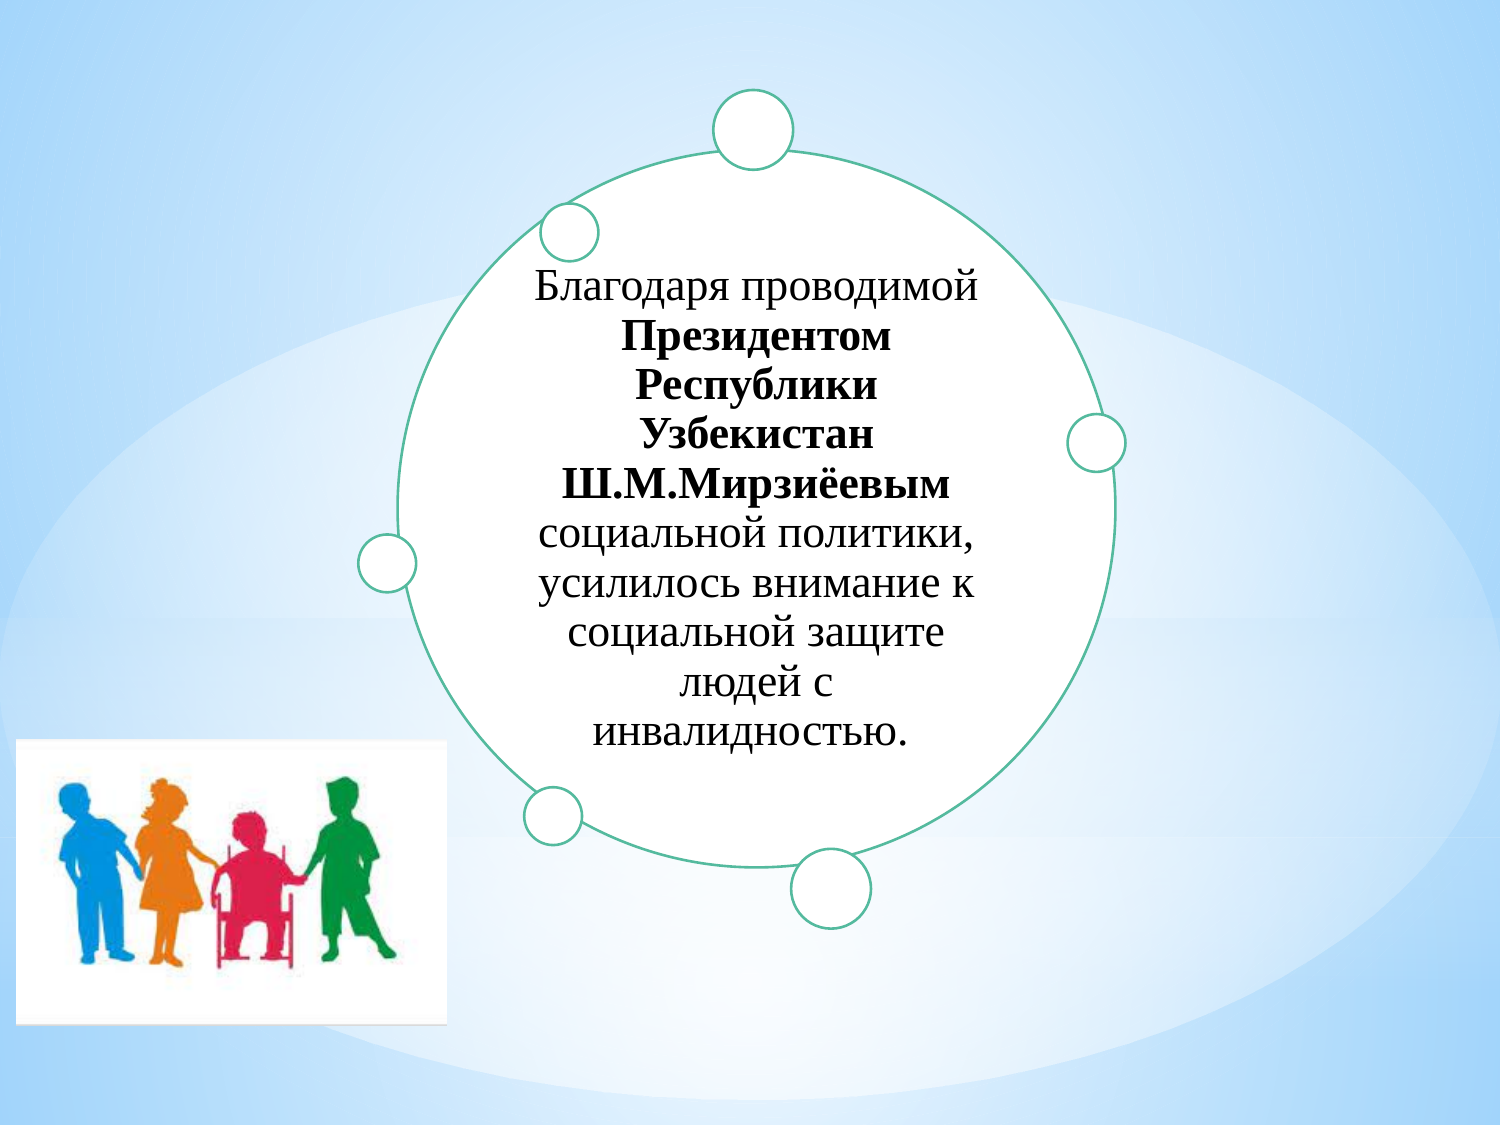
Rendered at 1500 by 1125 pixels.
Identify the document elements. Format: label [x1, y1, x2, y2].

text_box [159, 89, 1270, 929]
picture [16, 739, 447, 1026]
